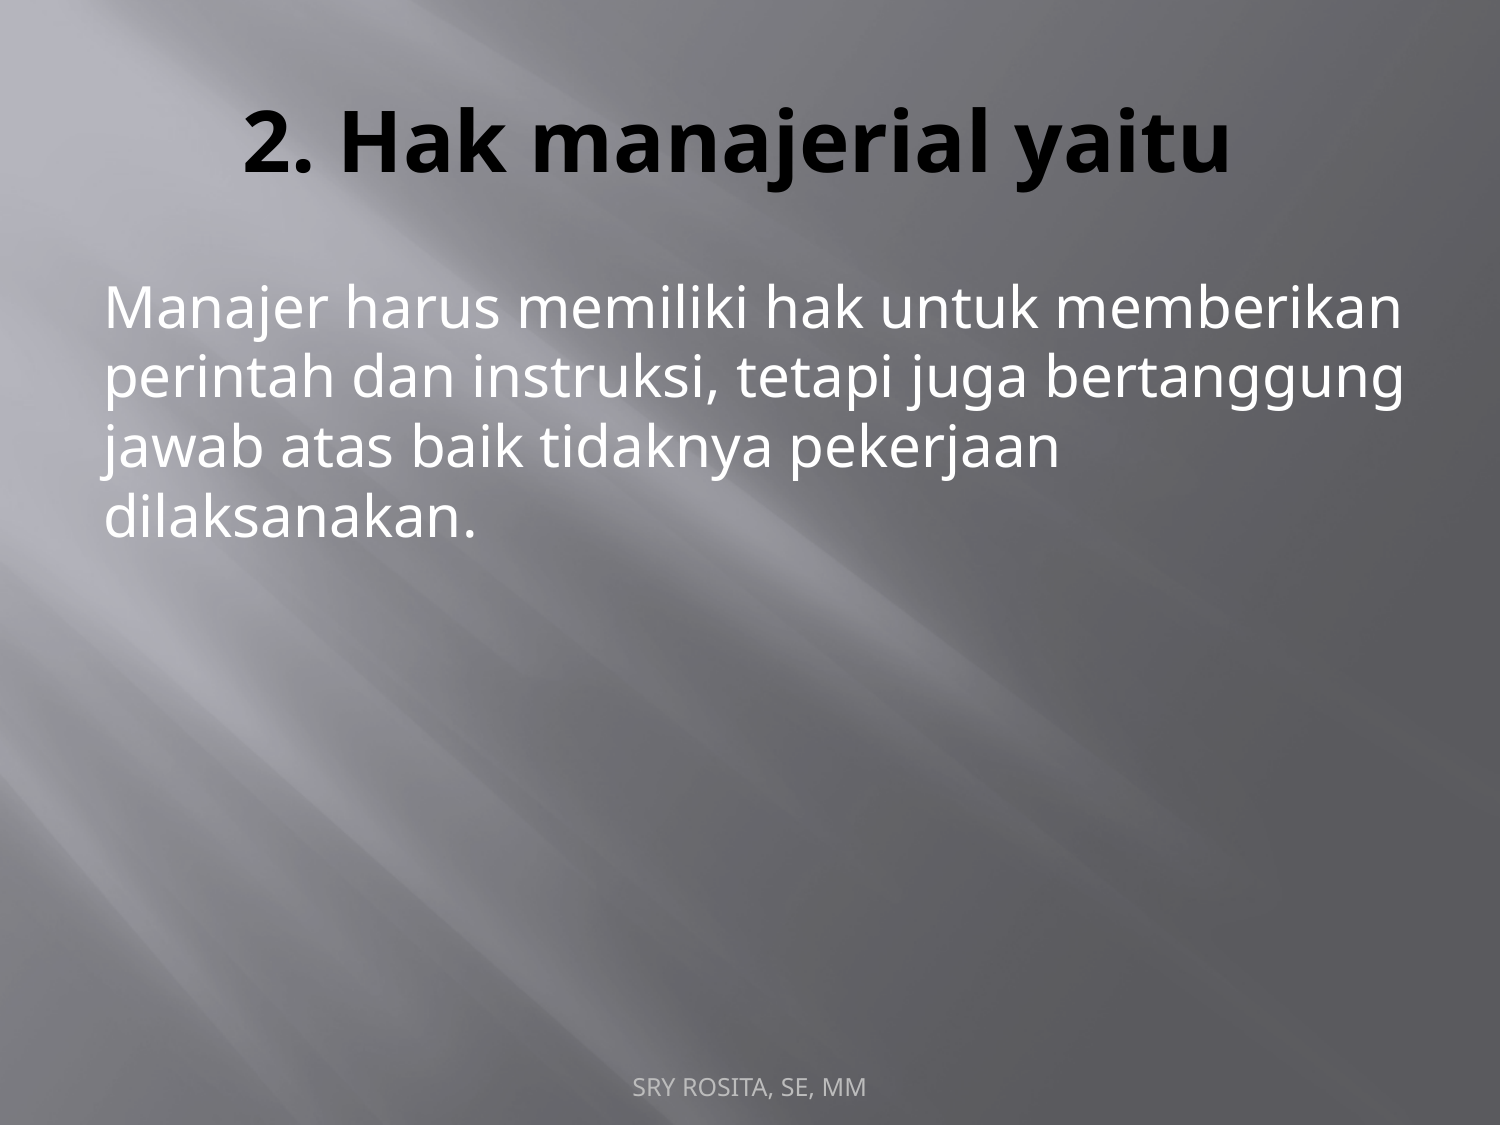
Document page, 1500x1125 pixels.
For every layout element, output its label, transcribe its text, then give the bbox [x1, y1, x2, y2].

footer SRY ROSITA, SE, MM [512, 1052, 988, 1113]
title 2. Hak manajerial yaitu [75, 45, 1425, 233]
list Manajer harus memiliki hak untuk memberikan perintah dan instruksi, tetapi juga bertanggung jawab atas baik tidaknya pekerjaan dilaksanakan. [75, 262, 1425, 1035]
